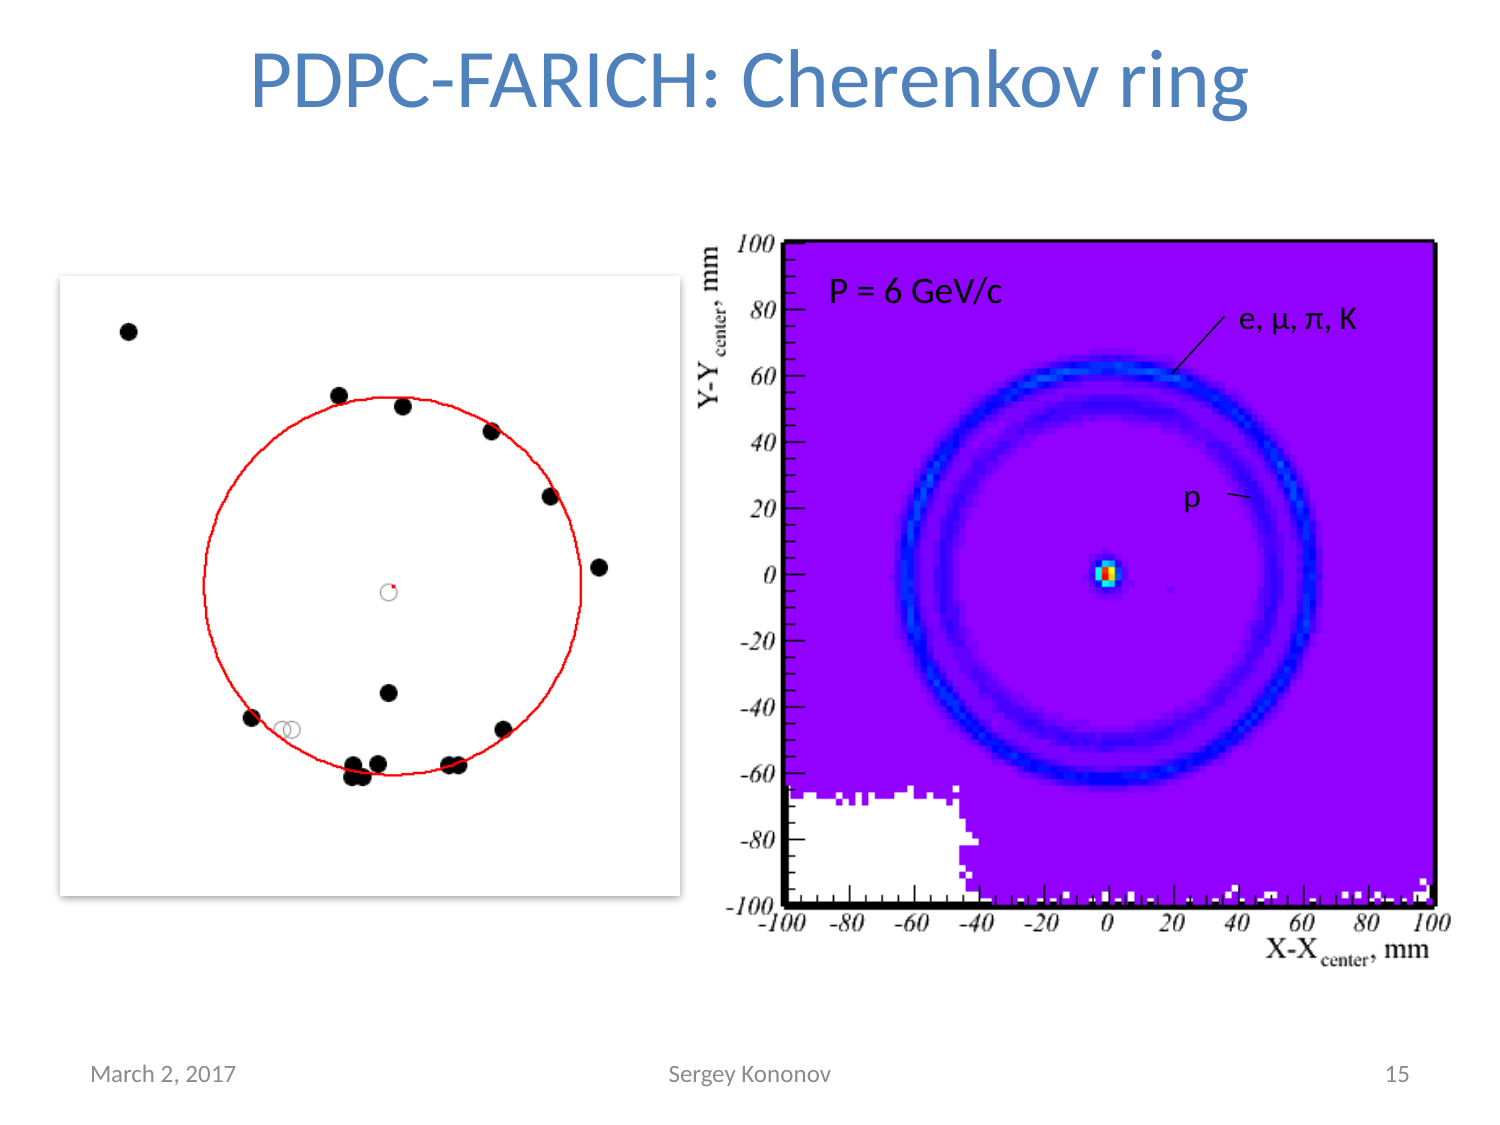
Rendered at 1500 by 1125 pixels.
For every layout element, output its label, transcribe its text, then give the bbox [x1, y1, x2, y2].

text_box PDPC-FARICH: Cherenkov ring [74, 16, 1425, 132]
slide_number 15 [1074, 1042, 1425, 1103]
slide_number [75, 1042, 425, 1103]
footer Sergey Kononov [512, 1042, 988, 1103]
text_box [687, 160, 1498, 988]
picture [74, 290, 666, 882]
